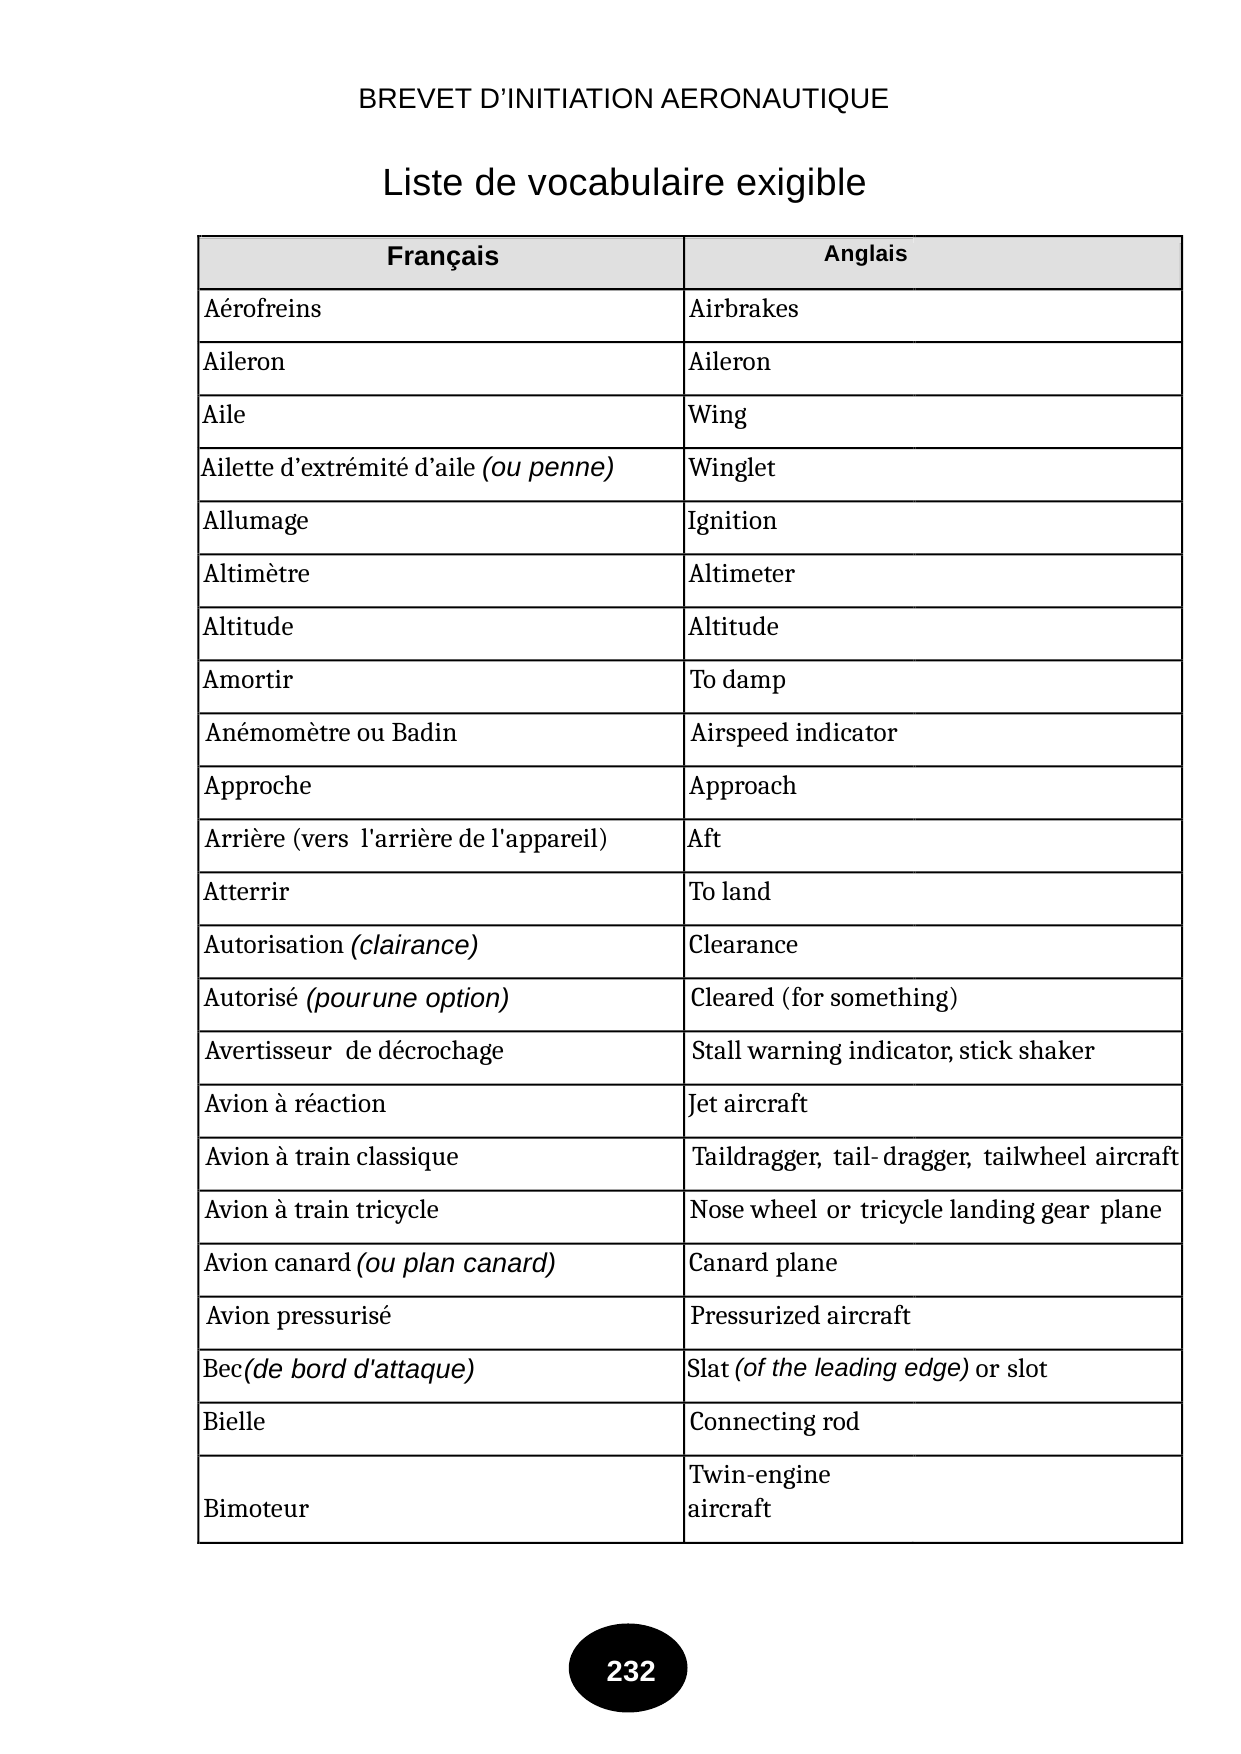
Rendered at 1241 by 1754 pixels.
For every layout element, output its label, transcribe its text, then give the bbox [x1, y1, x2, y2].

text_box Arrière (vers [204, 821, 349, 853]
text_box Atterrir [203, 874, 290, 906]
text_box Avion à train classique [205, 1139, 459, 1171]
text_box Jet aircraft [688, 1086, 809, 1118]
text_box Autorisé [203, 980, 299, 1012]
text_box tailwheel [983, 1139, 1087, 1171]
text_box Bimoteur [203, 1490, 310, 1524]
text_box Canard plane [689, 1245, 838, 1277]
text_box aircraft [687, 1490, 772, 1524]
text_box To damp [689, 662, 787, 694]
text_box Avion à réaction [204, 1086, 387, 1118]
text_box Cleared (for something) [691, 980, 960, 1012]
text_box Approche [204, 768, 312, 800]
text_box tricycle landing gear [860, 1192, 1091, 1224]
text_box Slat [687, 1351, 730, 1383]
text_box Pressurized aircraft [690, 1298, 912, 1330]
text_box de décrochage [345, 1033, 505, 1065]
text_box Ailette d’extrémité d’aile (ou penne) [200, 450, 616, 482]
text_box plane [1099, 1192, 1163, 1224]
text_box Anémomètre ou Badin [205, 715, 458, 747]
text_box (ou plan canard) [356, 1245, 557, 1279]
text_box (pour [306, 980, 371, 1014]
text_box Aérofreins [204, 297, 322, 323]
text_box Aft [687, 821, 722, 853]
text_box Altimeter [688, 556, 796, 588]
text_box Ignition [687, 503, 778, 535]
text_box Approach [689, 768, 798, 800]
text_box Twin-engine [689, 1457, 831, 1490]
text_box (de bord d'attaque) [243, 1351, 476, 1385]
text_box Wing [687, 397, 748, 429]
text_box (clairance) [350, 927, 480, 961]
text_box Aile [202, 397, 246, 429]
text_box Allumage [202, 503, 310, 535]
text_box Bec [202, 1351, 243, 1383]
text_box Altitude [688, 609, 780, 641]
text_box Liste de vocabulaire exigible [382, 157, 869, 204]
text_box Avion pressurisé [205, 1298, 392, 1330]
text_box - [870, 1139, 880, 1171]
text_box BREVET D’INITIATION AERONAUTIQUE [358, 80, 891, 115]
text_box Bielle [202, 1404, 266, 1436]
text_box Airbrakes [689, 297, 799, 323]
text_box Nose wheel [689, 1192, 818, 1224]
text_box [914, 238, 1181, 243]
text_box tail [833, 1139, 870, 1171]
text_box Stall warning indicator, stick shaker [692, 1033, 1096, 1065]
text_box dragger, [883, 1139, 973, 1171]
text_box or [975, 1351, 1000, 1383]
text_box [568, 1623, 688, 1713]
text_box slot [1007, 1351, 1048, 1383]
text_box Avertisseur [205, 1033, 333, 1065]
text_box Winglet [688, 450, 776, 482]
text_box Taildragger, [692, 1139, 823, 1171]
text_box aircraft [1095, 1139, 1180, 1171]
text_box Avion à train tricycle [204, 1192, 440, 1224]
text_box Altimètre [203, 556, 311, 588]
text_box Amortir [202, 662, 294, 694]
text_box Aileron [688, 344, 772, 376]
text_box l'arrière de l'appareil) [361, 821, 609, 853]
text_box Aileron [202, 344, 286, 376]
text_box Clearance [689, 927, 799, 959]
text_box or [826, 1192, 851, 1224]
text_box 232 [606, 1651, 657, 1687]
text_box (of the leading edge) [734, 1351, 971, 1382]
text_box Airspeed indicator [690, 715, 899, 747]
text_box Autorisation [203, 927, 345, 959]
text_box To land [688, 874, 772, 906]
text_box Avion canard [204, 1245, 353, 1277]
picture [198, 236, 1182, 289]
text_box une option) [372, 980, 510, 1014]
text_box Altitude [202, 609, 294, 641]
text_box Connecting rod [690, 1404, 861, 1436]
